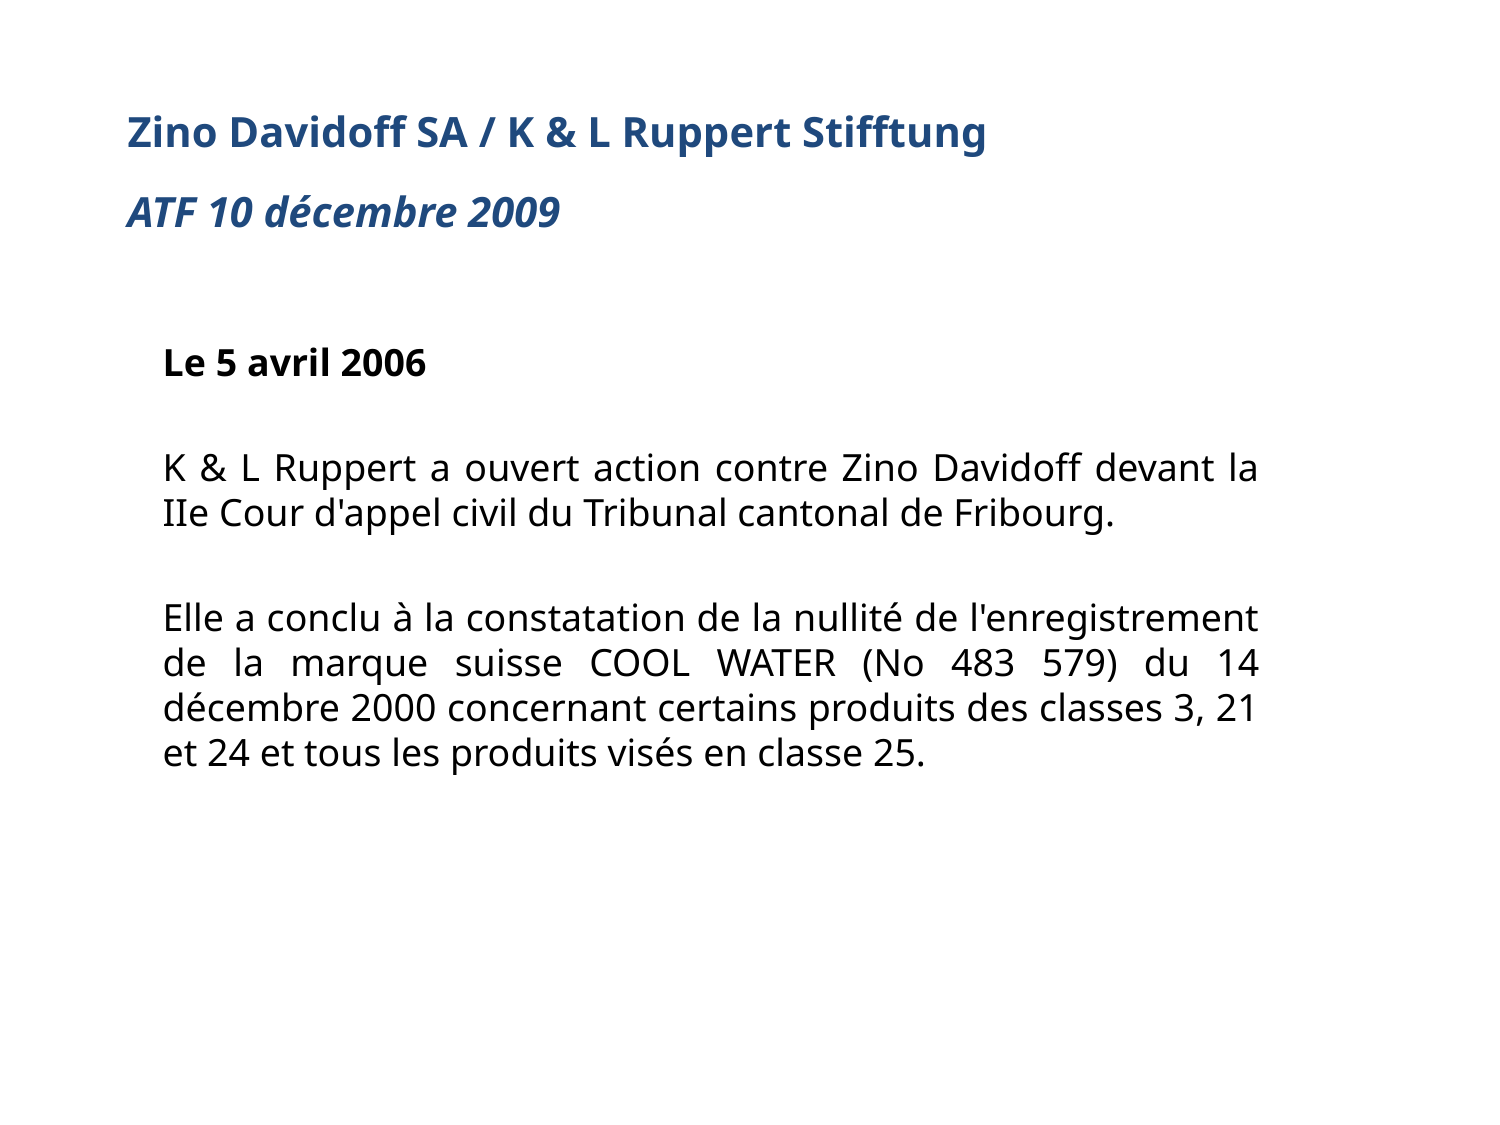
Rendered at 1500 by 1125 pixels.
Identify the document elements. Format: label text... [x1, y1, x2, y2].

subtitle Le 5 avril 2006 K & L Ruppert a ouvert action contre Zino Davidoff devant la IIe Cour d'appel civil du Tribunal cantonal de Fribourg. Elle a conclu à la constatation de la nullité de l'enregistrement de la marque suisse COOL WATER (No 483 579) du 14 décembre 2000 concernant certains produits des classes 3, 21 et 24 et tous les produits visés en classe 25. [147, 278, 1276, 870]
title Zino Davidoff SA / K & L Ruppert Stifftung ATF 10 décembre 2009 [112, 46, 1388, 317]
